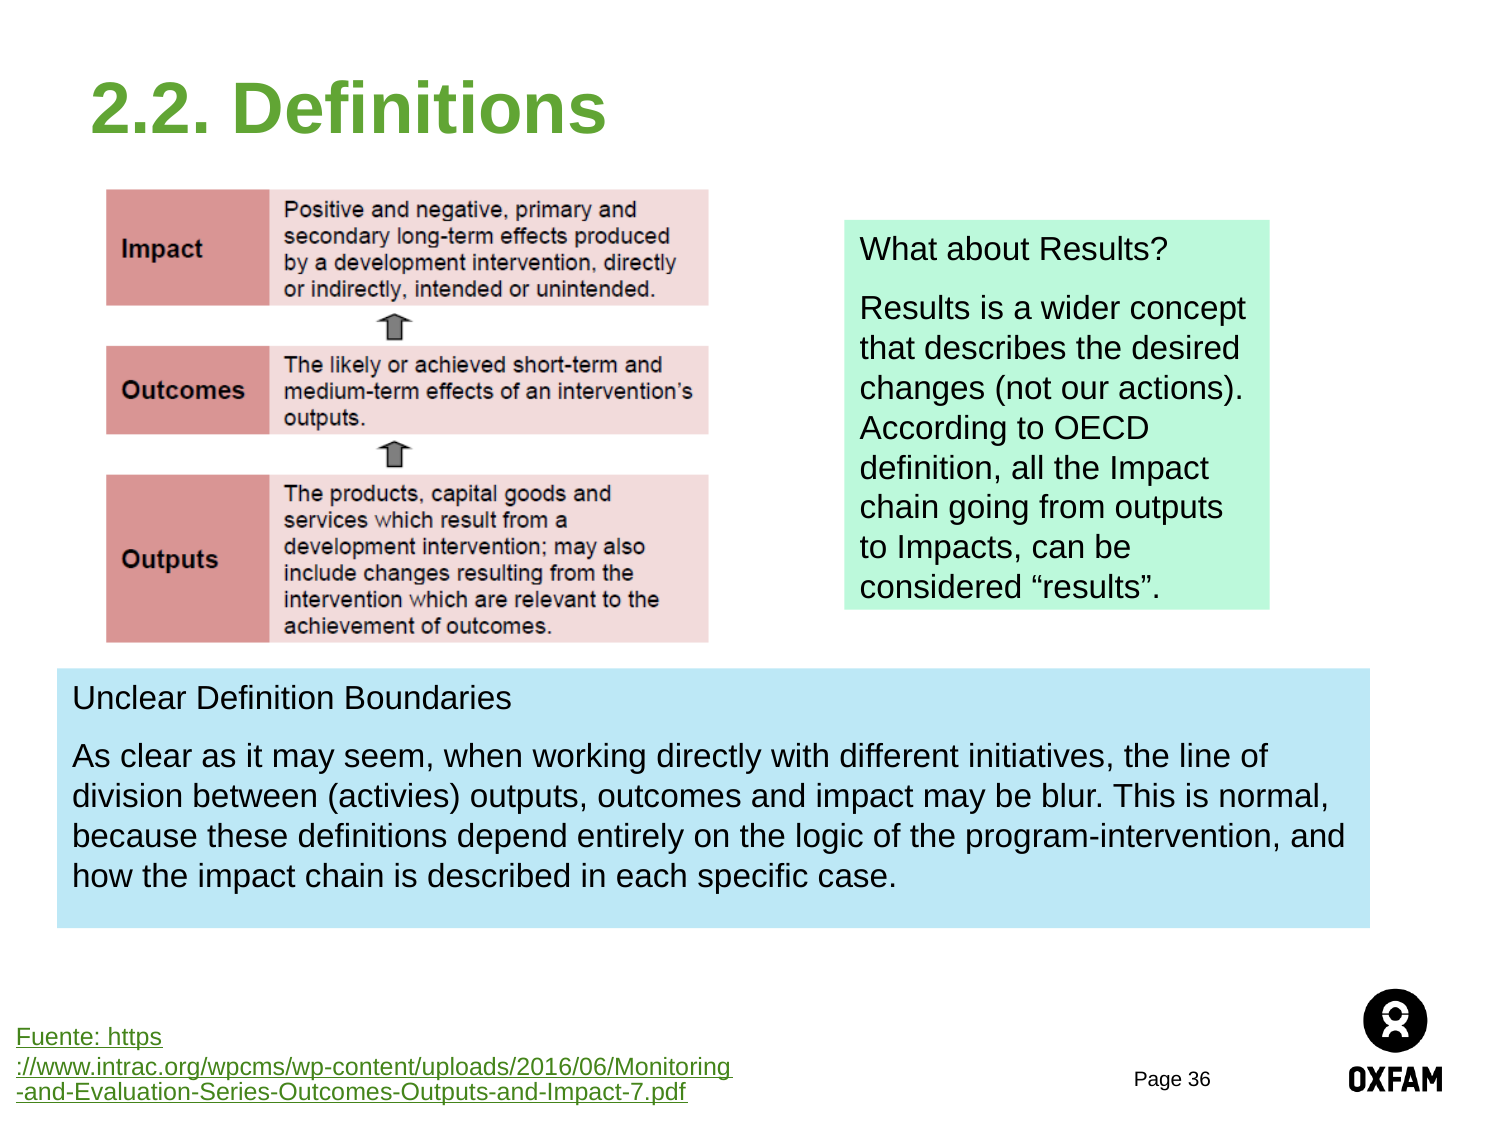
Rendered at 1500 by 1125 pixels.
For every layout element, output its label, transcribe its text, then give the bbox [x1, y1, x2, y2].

text_box Unclear Definition Boundaries As clear as it may seem, when working directly with different initiatives, the line of division between (activies) outputs, outcomes and impact may be blur. This is normal, because these definitions depend entirely on the logic of the program-intervention, and how the impact chain is described in each specific case. [57, 668, 1370, 929]
text_box Fuente: https://www.intrac.org/wpcms/wp-content/uploads/2016/06/Monitoring-and-Evaluation-Series-Outcomes-Outputs-and-Impact-7.pdf [1, 1013, 752, 1088]
title 2.2. Definitions [74, 44, 1426, 164]
picture [1345, 985, 1445, 1095]
picture [100, 182, 714, 648]
list What about Results? Results is a wider concept that describes the desired changes (not our actions). According to OECD definition, all the Impact chain going from outputs to Impacts, can be considered “results”. [844, 219, 1270, 610]
